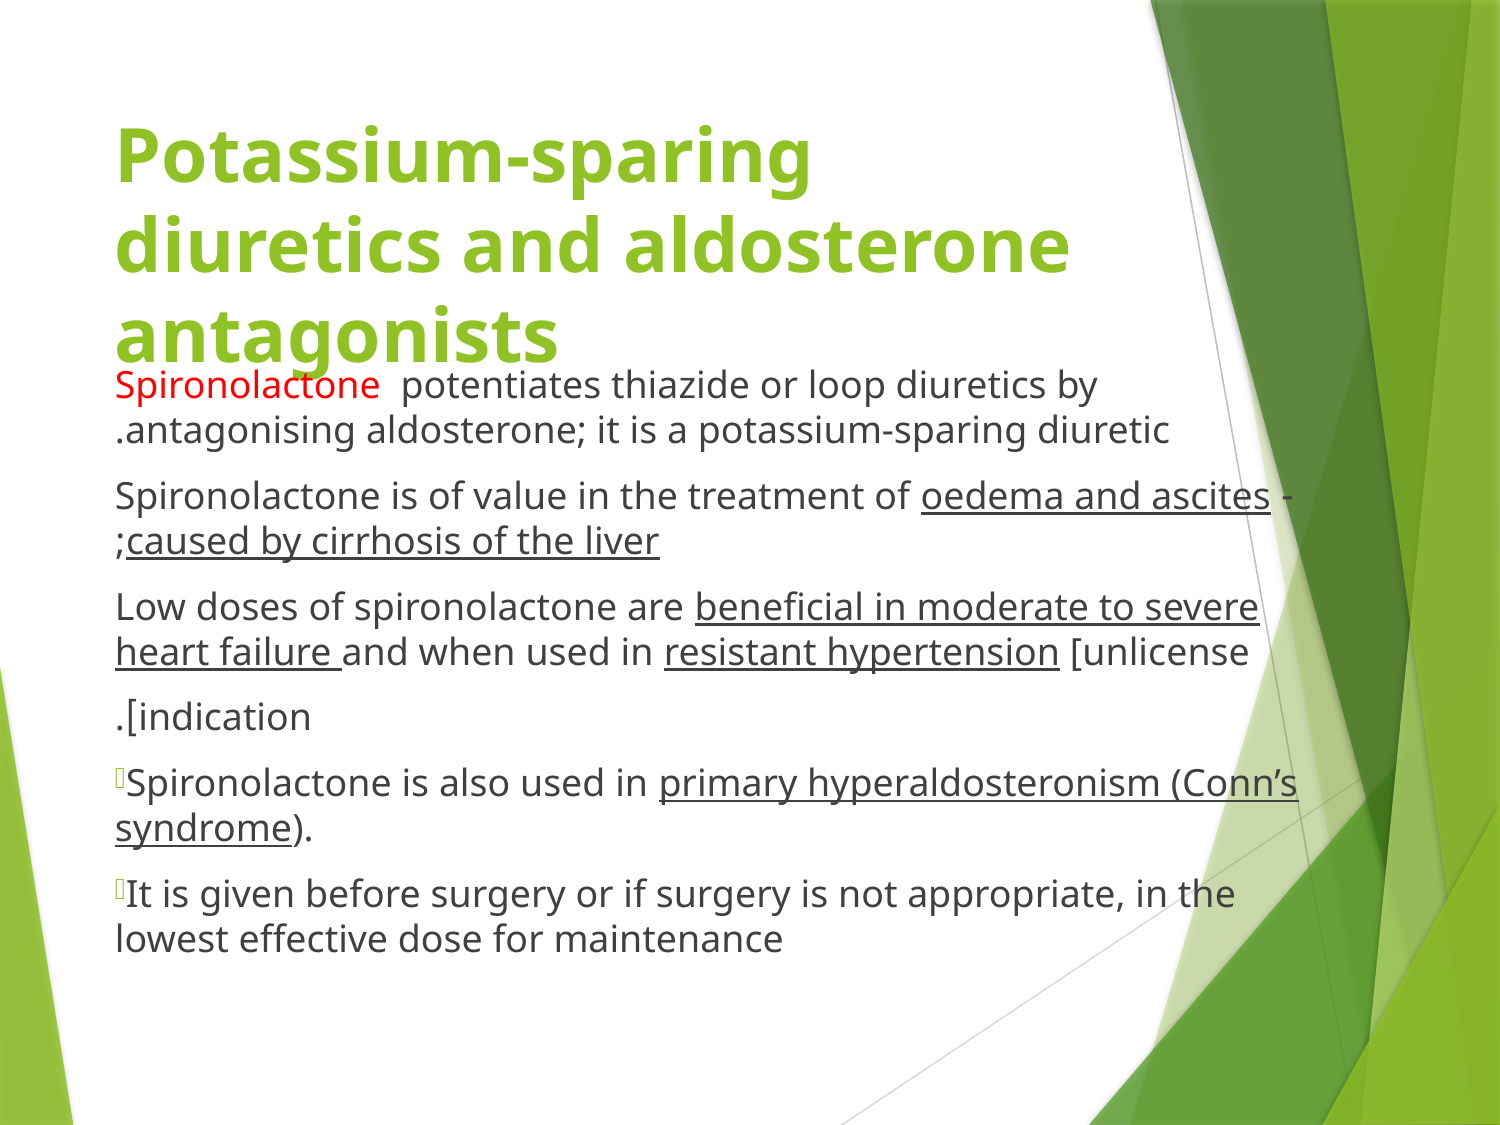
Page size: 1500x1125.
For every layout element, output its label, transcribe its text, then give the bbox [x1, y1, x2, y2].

title Potassium-sparing diuretics and aldosterone antagonists [99, 99, 1142, 287]
list Spironolactone potentiates thiazide or loop diuretics by antagonising aldosterone; it is a potassium-sparing diuretic. - Spironolactone is of value in the treatment of oedema and ascites caused by cirrhosis of the liver; Low doses of spironolactone are beneficial in moderate to severe heart failure and when used in resistant hypertension [unlicense indication]. Spironolactone is also used in primary hyperaldosteronism (Conn’s syndrome). It is given before surgery or if surgery is not appropriate, in the lowest effective dose for maintenance [99, 287, 1350, 991]
